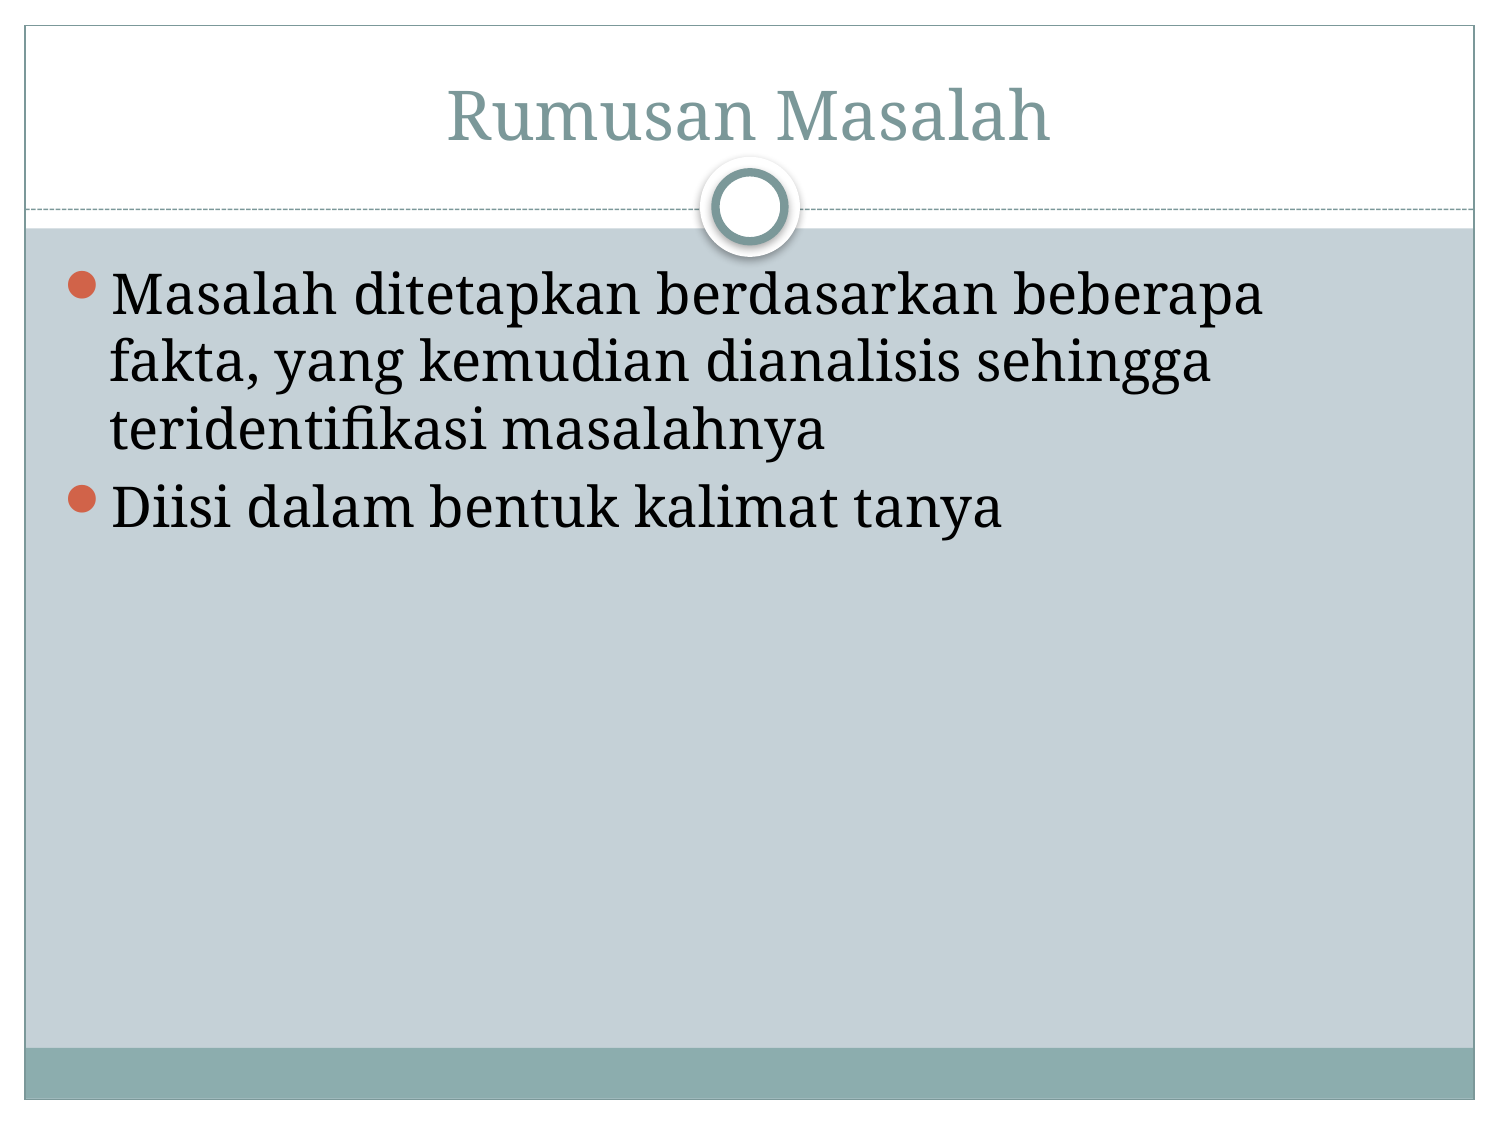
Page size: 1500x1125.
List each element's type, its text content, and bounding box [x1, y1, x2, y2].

title Rumusan Masalah [49, 37, 1450, 162]
list Masalah ditetapkan berdasarkan beberapa fakta, yang kemudian dianalisis sehingga teridentifikasi masalahnya Diisi dalam bentuk kalimat tanya [49, 250, 1445, 1001]
